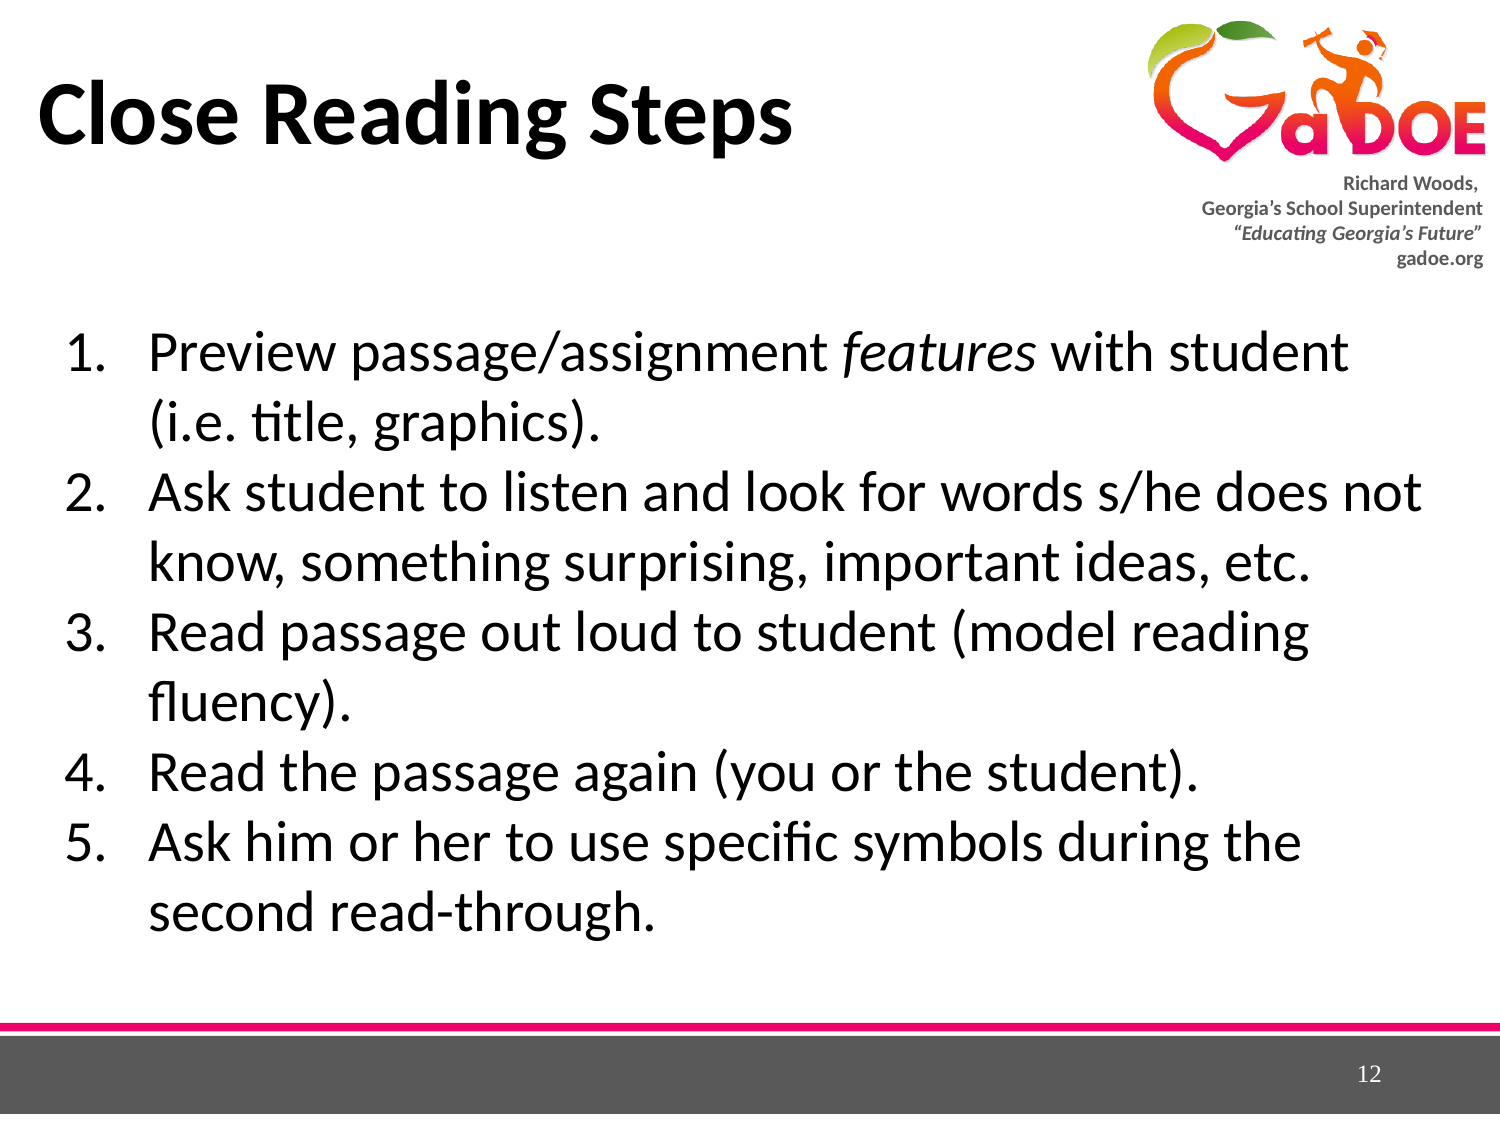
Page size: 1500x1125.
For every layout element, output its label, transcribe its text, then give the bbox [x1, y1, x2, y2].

slide_number 12 [1059, 1042, 1397, 1103]
list Preview passage/assignment features with student (i.e. title, graphics). Ask student to listen and look for words s/he does not know, something surprising, important ideas, etc. Read passage out loud to student (model reading fluency). Read the passage again (you or the student). Ask him or her to use specific symbols during the second read-through. [49, 305, 1451, 986]
title Close Reading Steps [23, 27, 1060, 202]
picture [1135, 8, 1499, 164]
